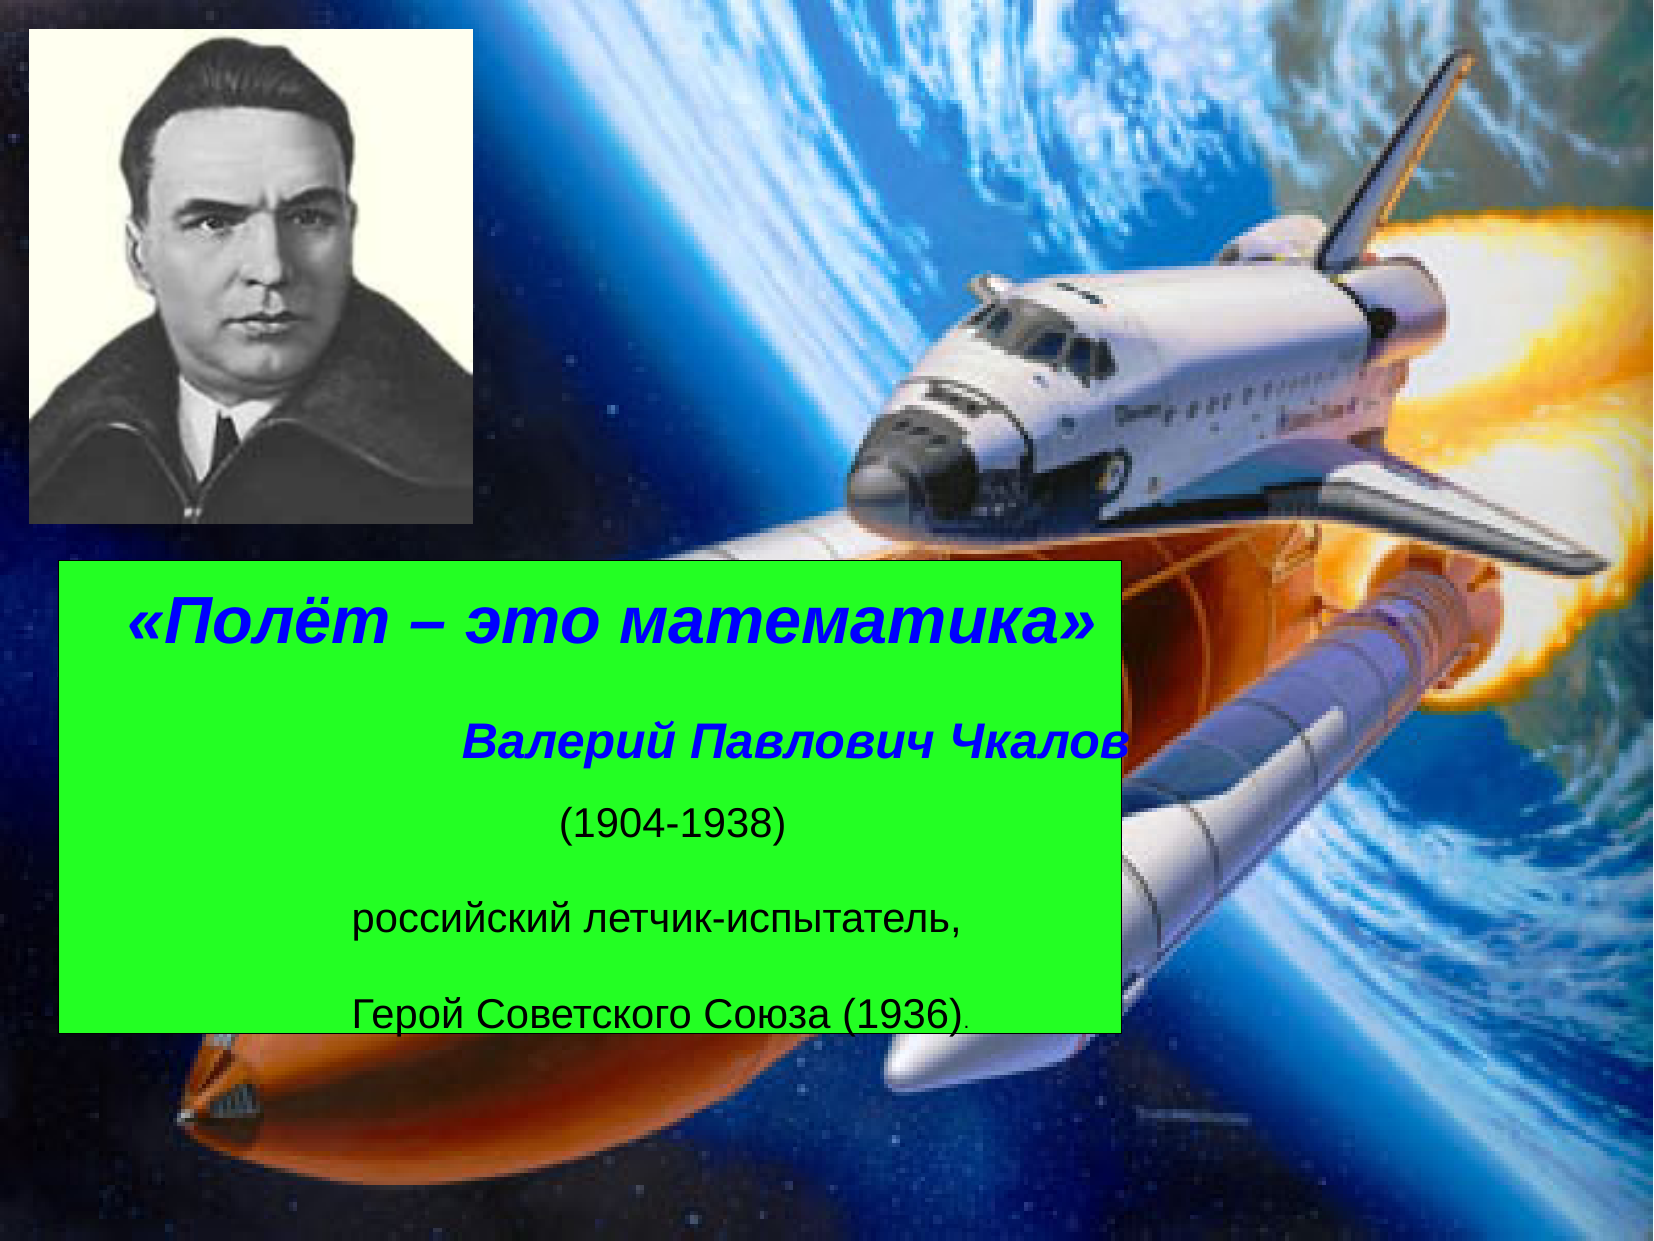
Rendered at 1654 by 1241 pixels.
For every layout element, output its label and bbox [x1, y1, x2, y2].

picture [0, 0, 1654, 1241]
text_box [29, 29, 1146, 1034]
